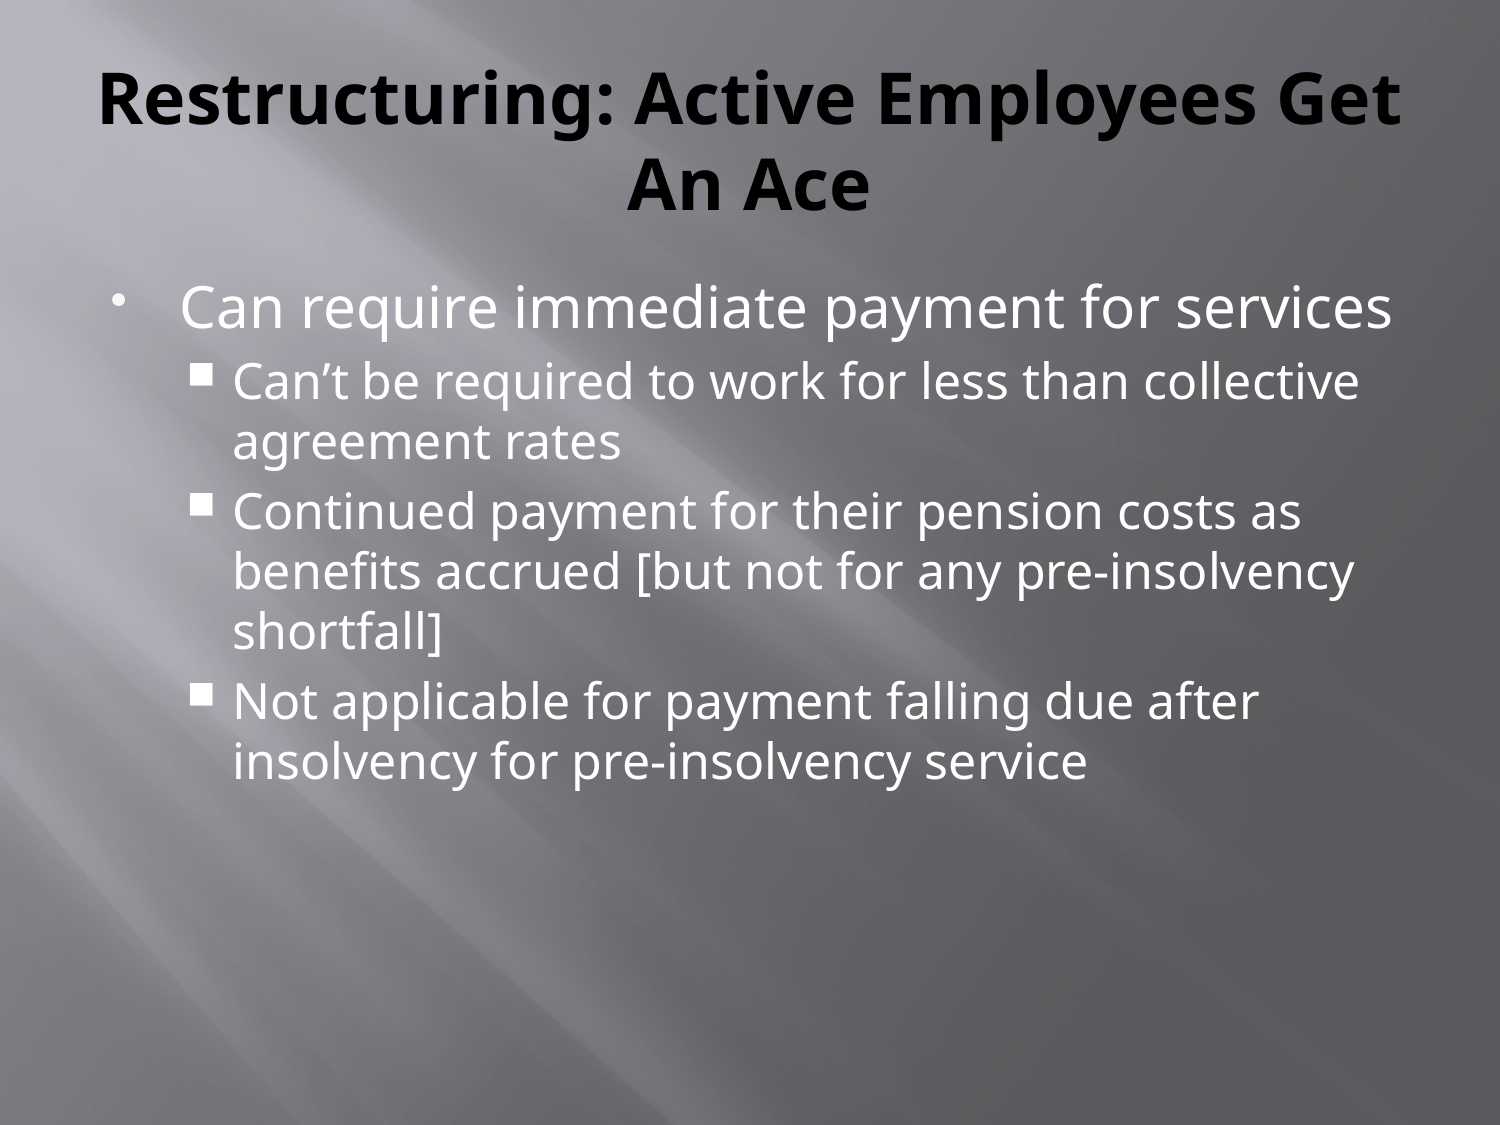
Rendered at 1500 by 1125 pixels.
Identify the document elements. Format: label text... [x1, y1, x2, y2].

list Can require immediate payment for services Can’t be required to work for less than collective agreement rates Continued payment for their pension costs as benefits accrued [but not for any pre-insolvency shortfall] Not applicable for payment falling due after insolvency for pre-insolvency service [75, 262, 1425, 1035]
title Restructuring: Active Employees Get An Ace [75, 45, 1425, 233]
